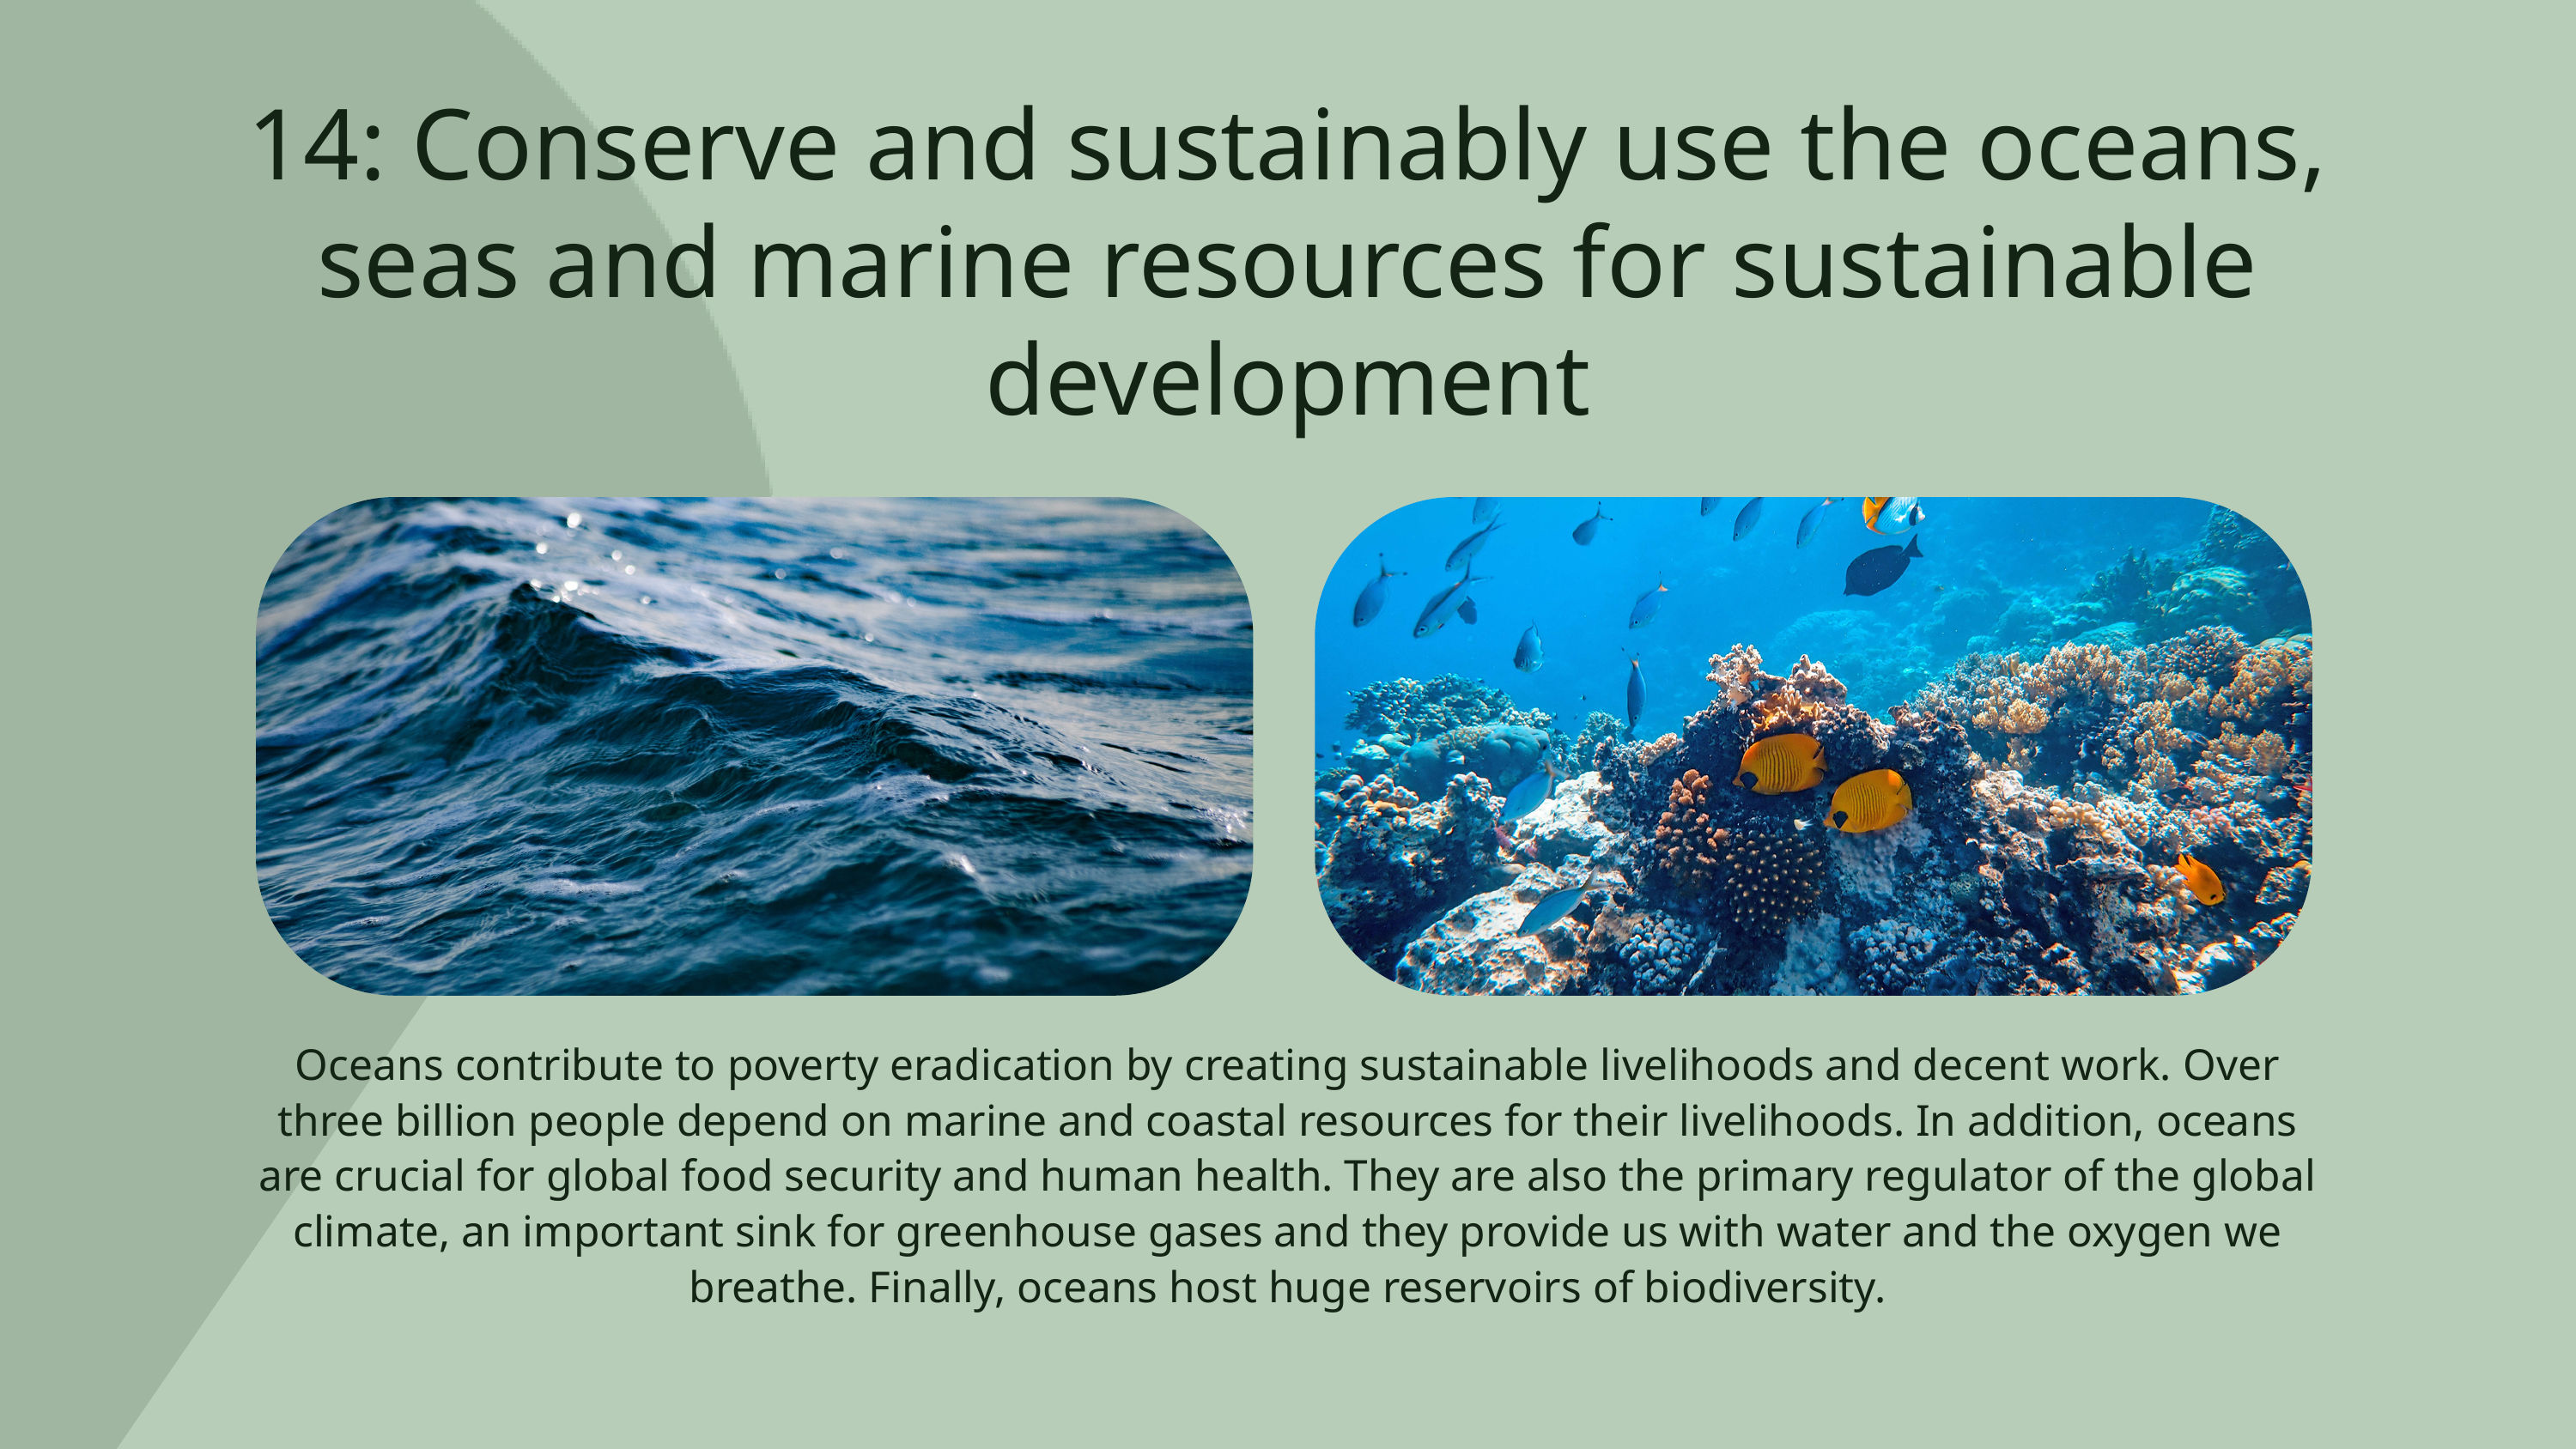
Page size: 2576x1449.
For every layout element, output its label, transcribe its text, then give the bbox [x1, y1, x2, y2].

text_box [1315, 496, 2313, 996]
text_box Oceans contribute to poverty eradication by creating sustainable livelihoods and decent work. Over three billion people depend on marine and coastal resources for their livelihoods. In addition, oceans are crucial for global food security and human health. They are also the primary regulator of the global climate, an important sink for greenhouse gases and they provide us with water and the oxygen we breathe. Finally, oceans host huge reservoirs of biodiversity. [256, 1033, 2320, 1312]
text_box 14: Conserve and sustainably use the oceans, seas and marine resources for sustainable development [144, 82, 2432, 435]
text_box [0, 0, 813, 1449]
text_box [255, 496, 1254, 996]
